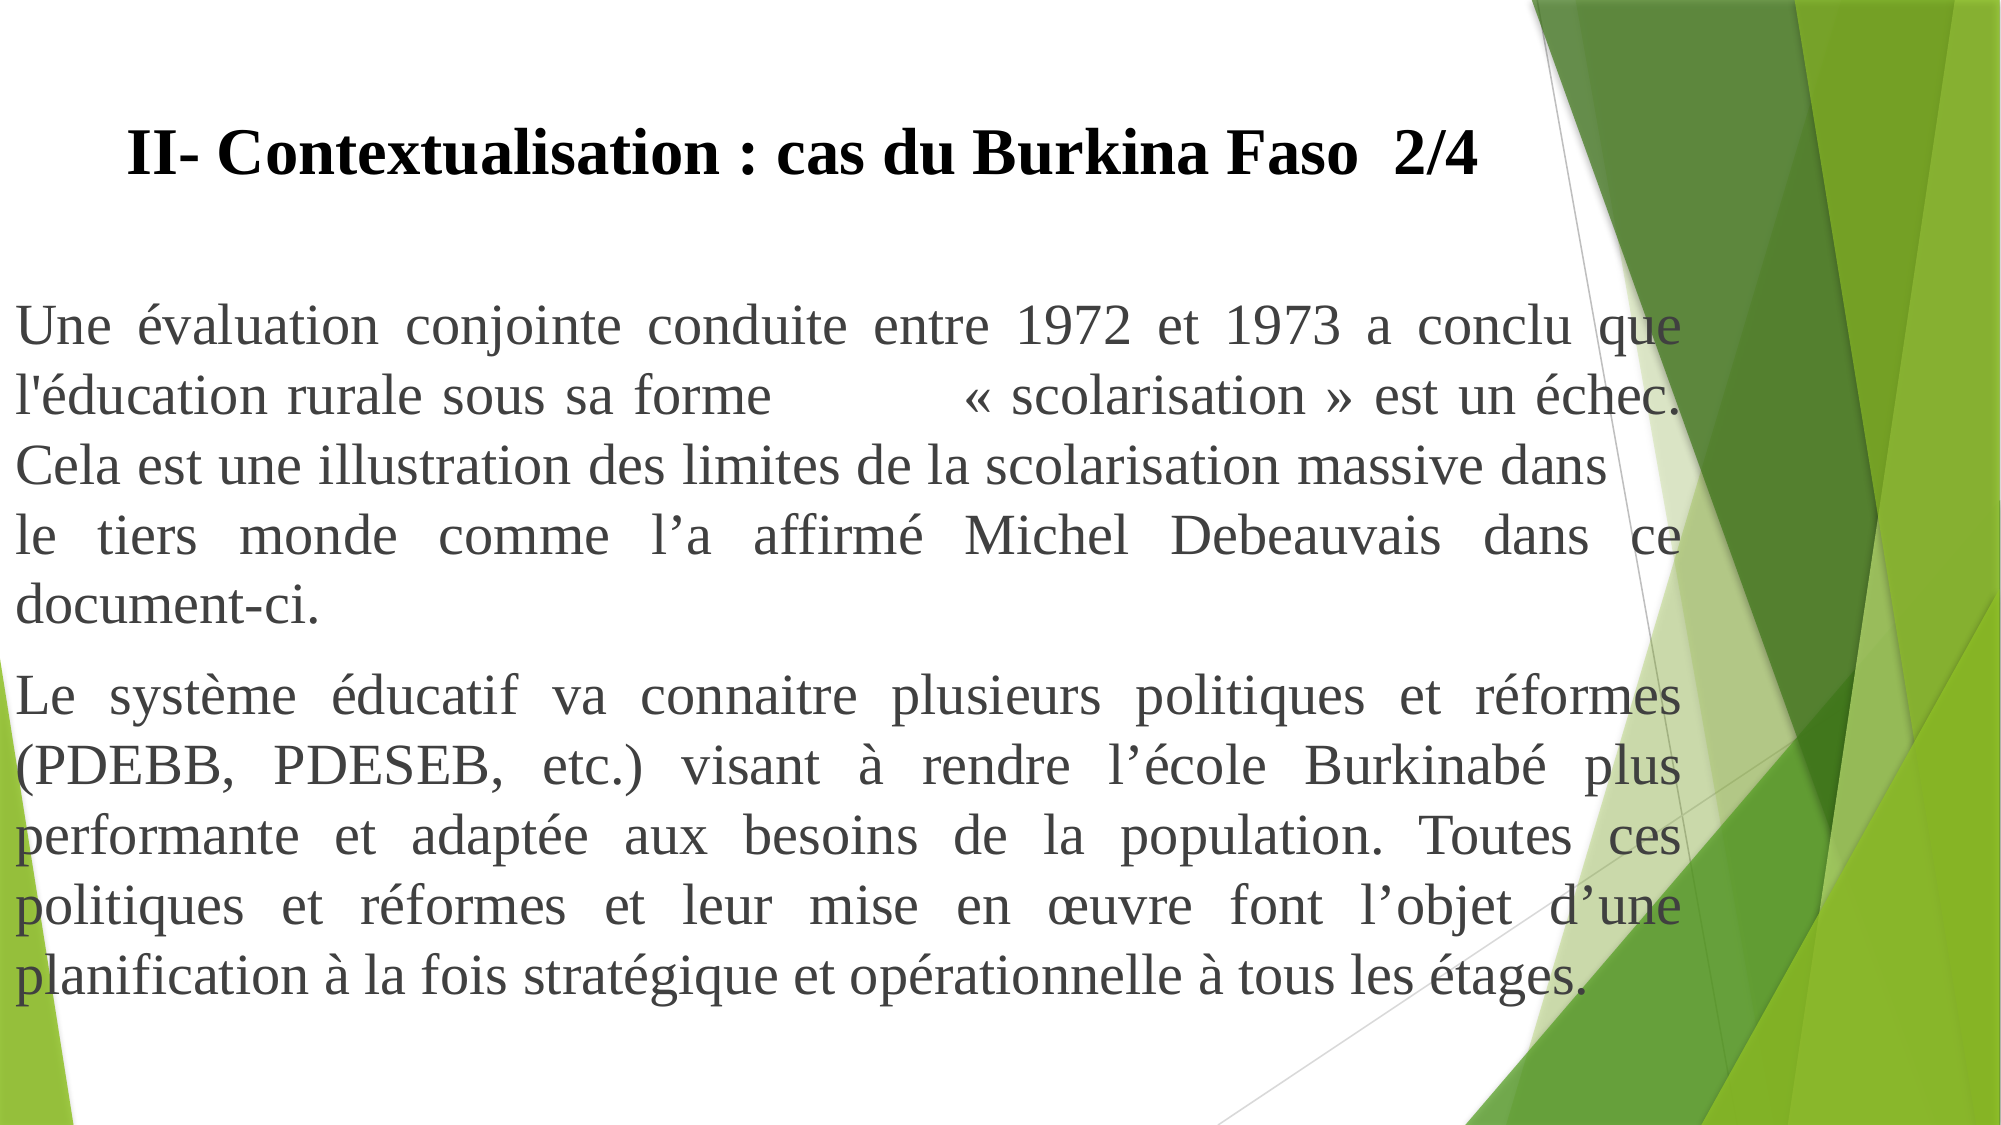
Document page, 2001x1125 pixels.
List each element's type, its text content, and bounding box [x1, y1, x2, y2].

title II- Contextualisation : cas du Burkina Faso 2/4 [111, 99, 1522, 238]
list Une évaluation conjointe conduite entre 1972 et 1973 a conclu que l'éducation rurale sous sa forme « scolarisation » est un échec. Cela est une illustration des limites de la scolarisation massive dans le tiers monde comme l’a affirmé Michel Debeauvais dans ce document-ci. Le système éducatif va connaitre plusieurs politiques et réformes (PDEBB, PDESEB, etc.) visant à rendre l’école Burkinabé plus performante et adaptée aux besoins de la population. Toutes ces politiques et réformes et leur mise en œuvre font l’objet d’une planification à la fois stratégique et opérationnelle à tous les étages. [0, 278, 1699, 1087]
